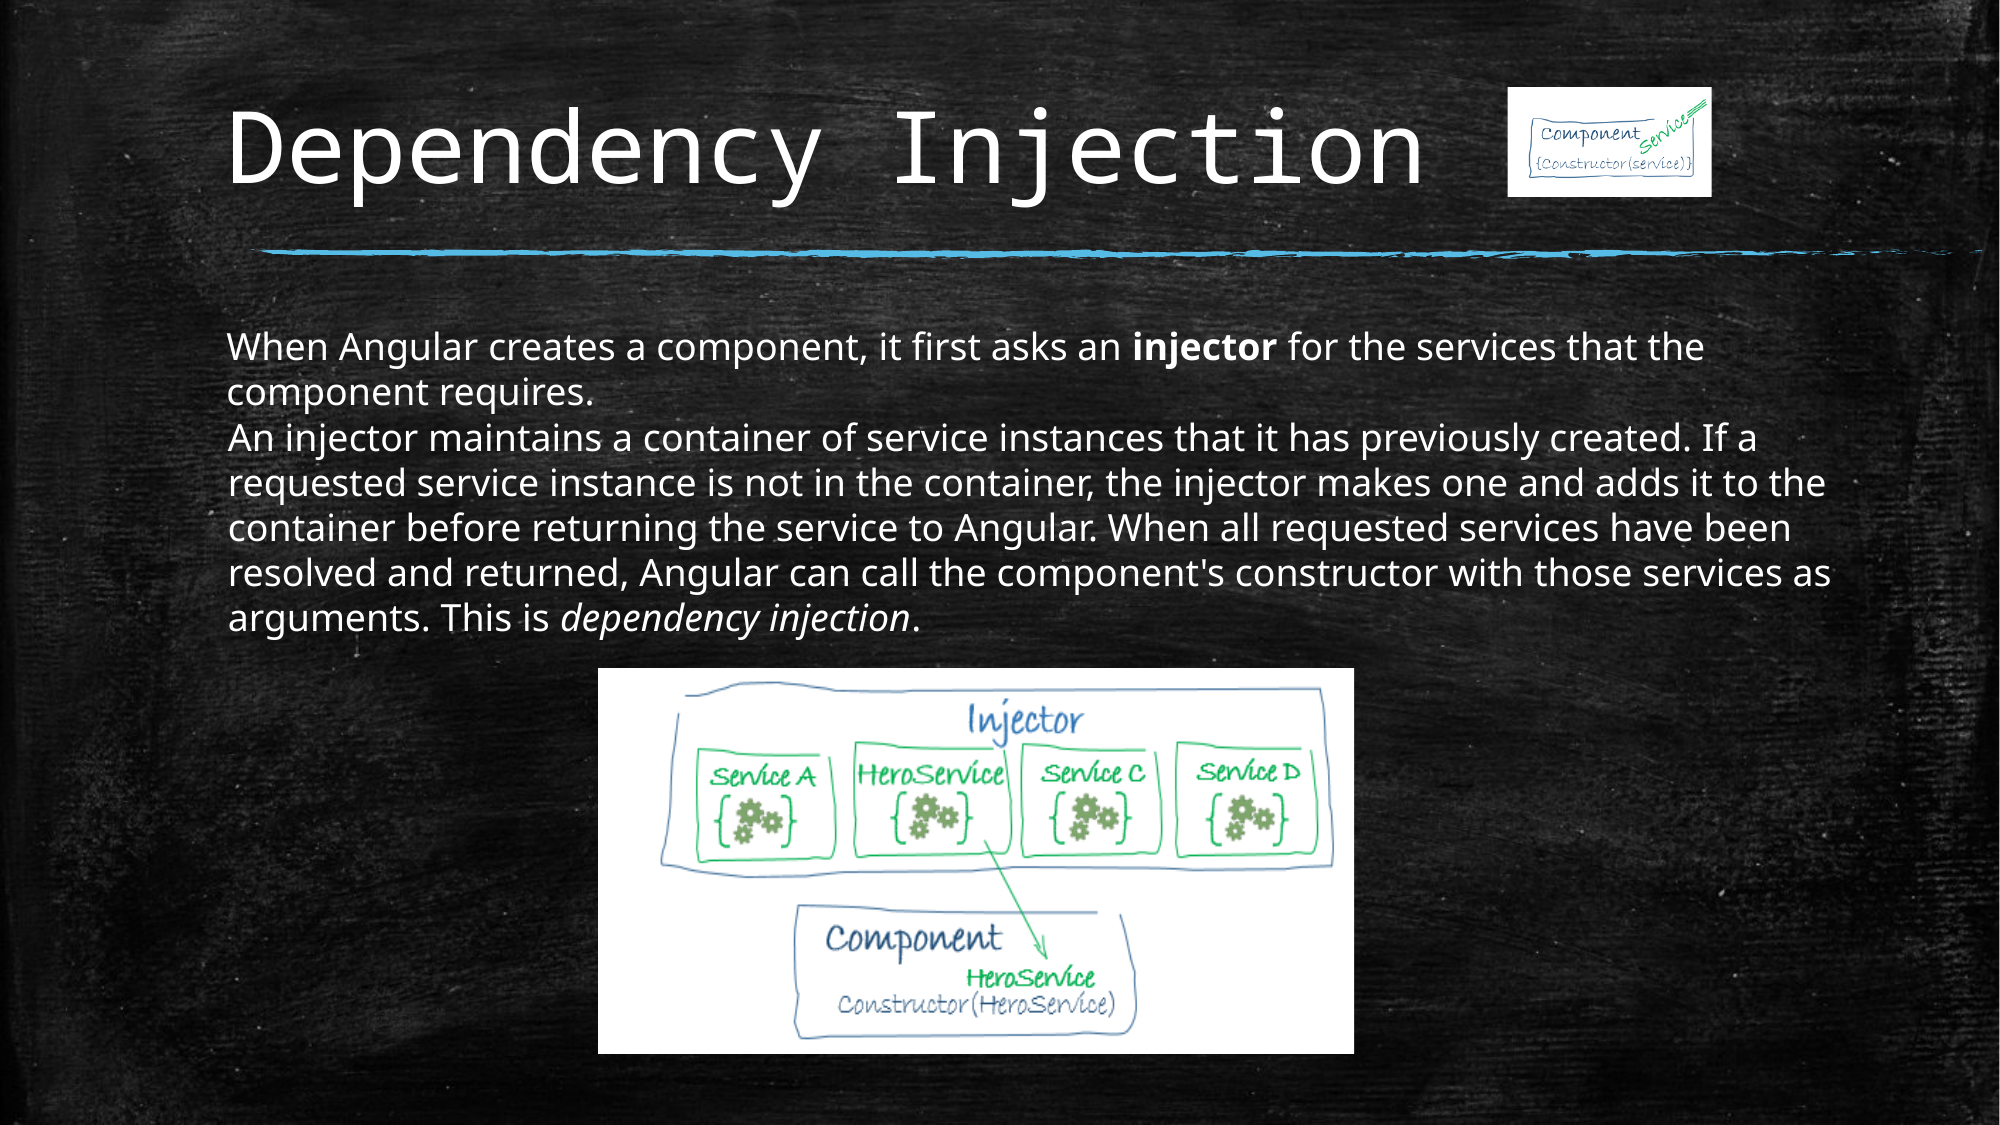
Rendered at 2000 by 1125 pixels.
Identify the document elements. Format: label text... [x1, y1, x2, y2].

picture [1507, 87, 1712, 197]
text_box An injector maintains a container of service instances that it has previously created. If a requested service instance is not in the container, the injector makes one and adds it to the container before returning the service to Angular. When all requested services have been resolved and returned, Angular can call the component's constructor with those services as arguments. This is dependency injection. [213, 406, 1870, 647]
text_box When Angular creates a component, it first asks an injector for the services that the component requires. [211, 315, 1862, 421]
title Dependency Injection [211, 45, 1712, 213]
picture [598, 668, 1355, 1054]
